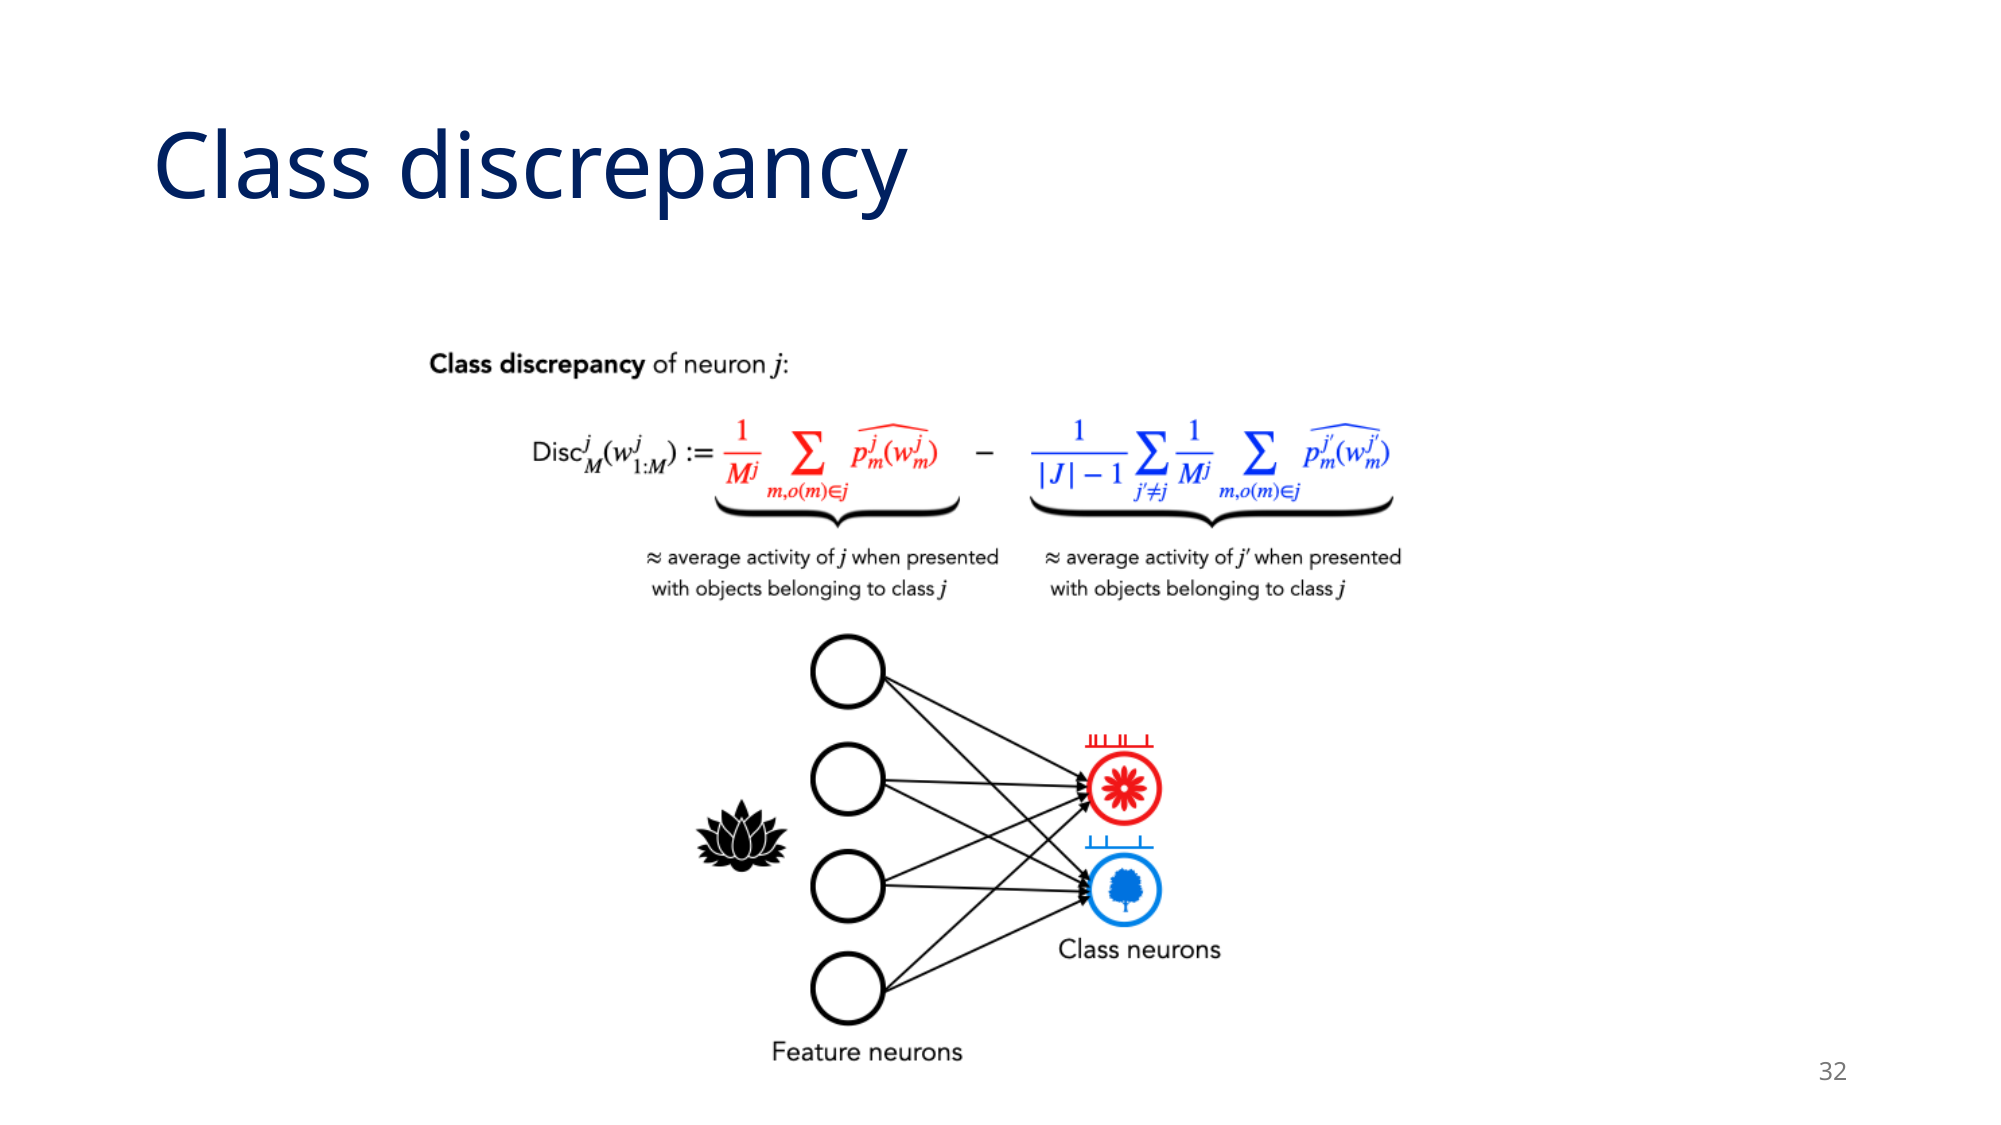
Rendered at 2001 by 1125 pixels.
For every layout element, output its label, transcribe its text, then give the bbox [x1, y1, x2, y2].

title Class discrepancy [137, 59, 1863, 278]
slide_number 32 [1412, 1042, 1863, 1103]
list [407, 332, 1513, 1093]
